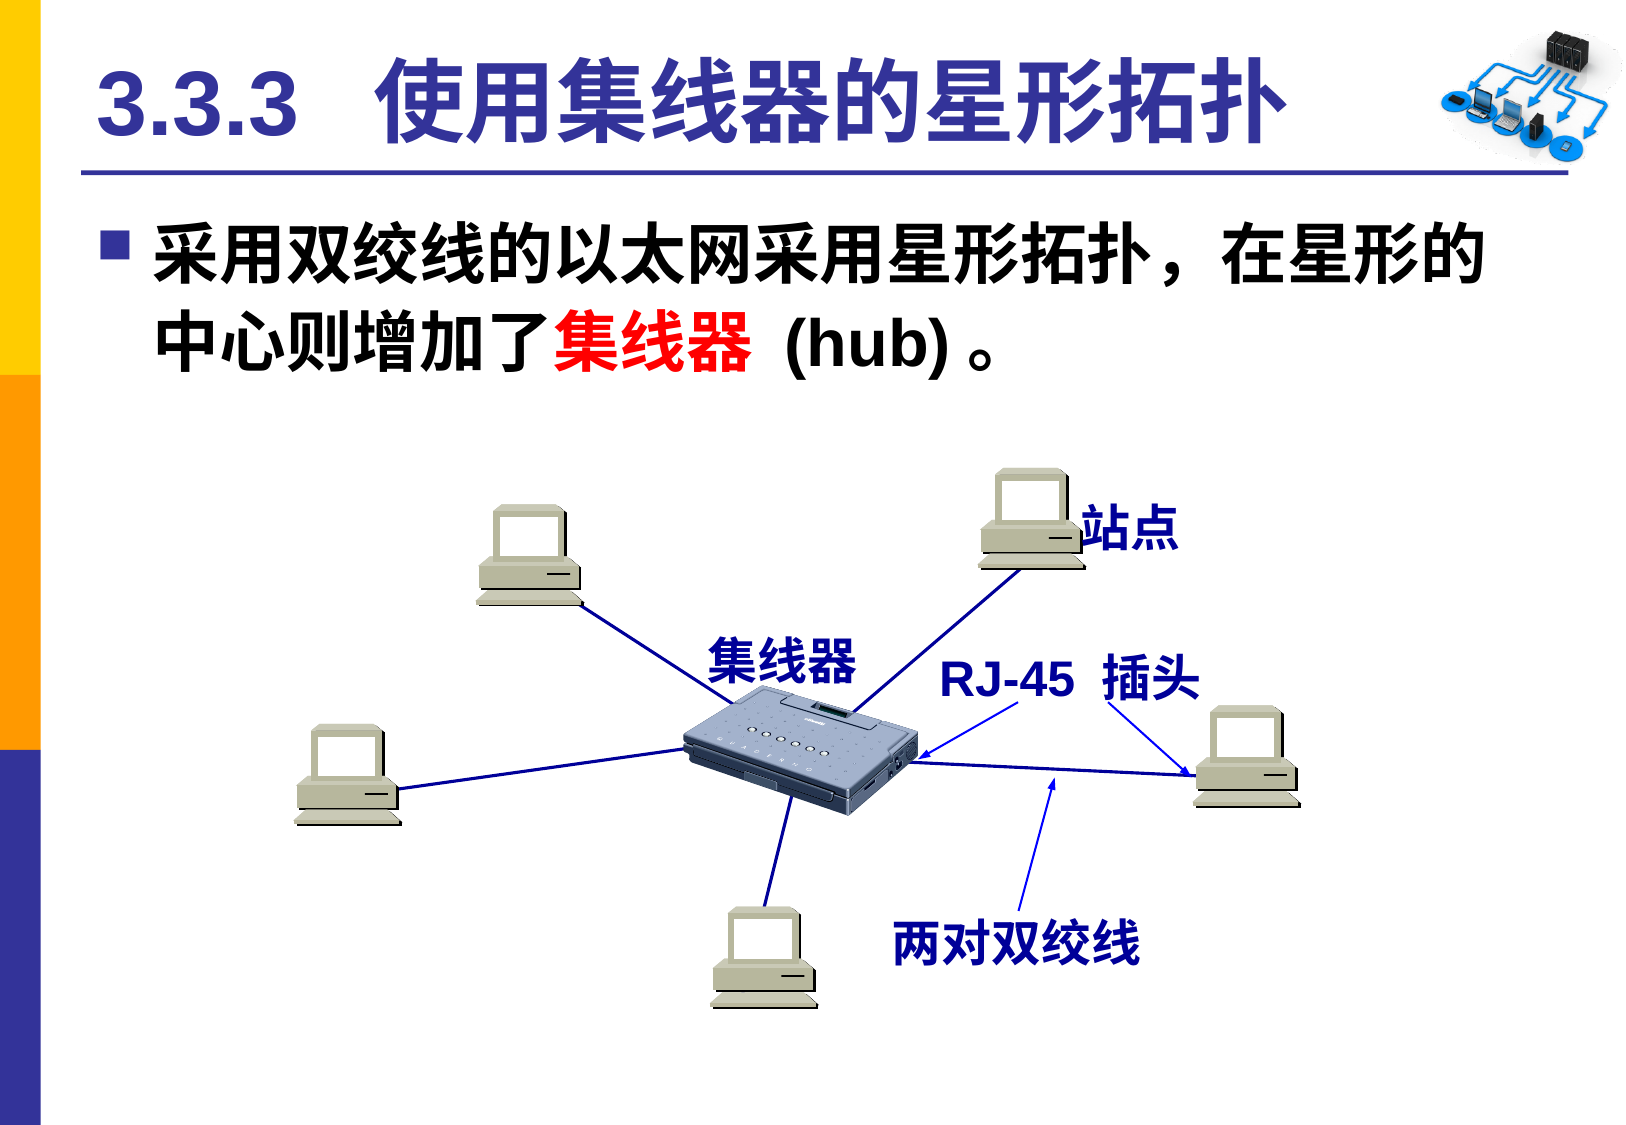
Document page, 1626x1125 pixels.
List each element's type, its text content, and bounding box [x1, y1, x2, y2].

title 3.3.3 使用集线器的星形拓扑 [81, 30, 1569, 161]
picture [1438, 30, 1624, 165]
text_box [292, 466, 1303, 1011]
list 采用双绞线的以太网采用星形拓扑，在星形的中心则增加了集线器 (hub)。 [81, 196, 1569, 1006]
